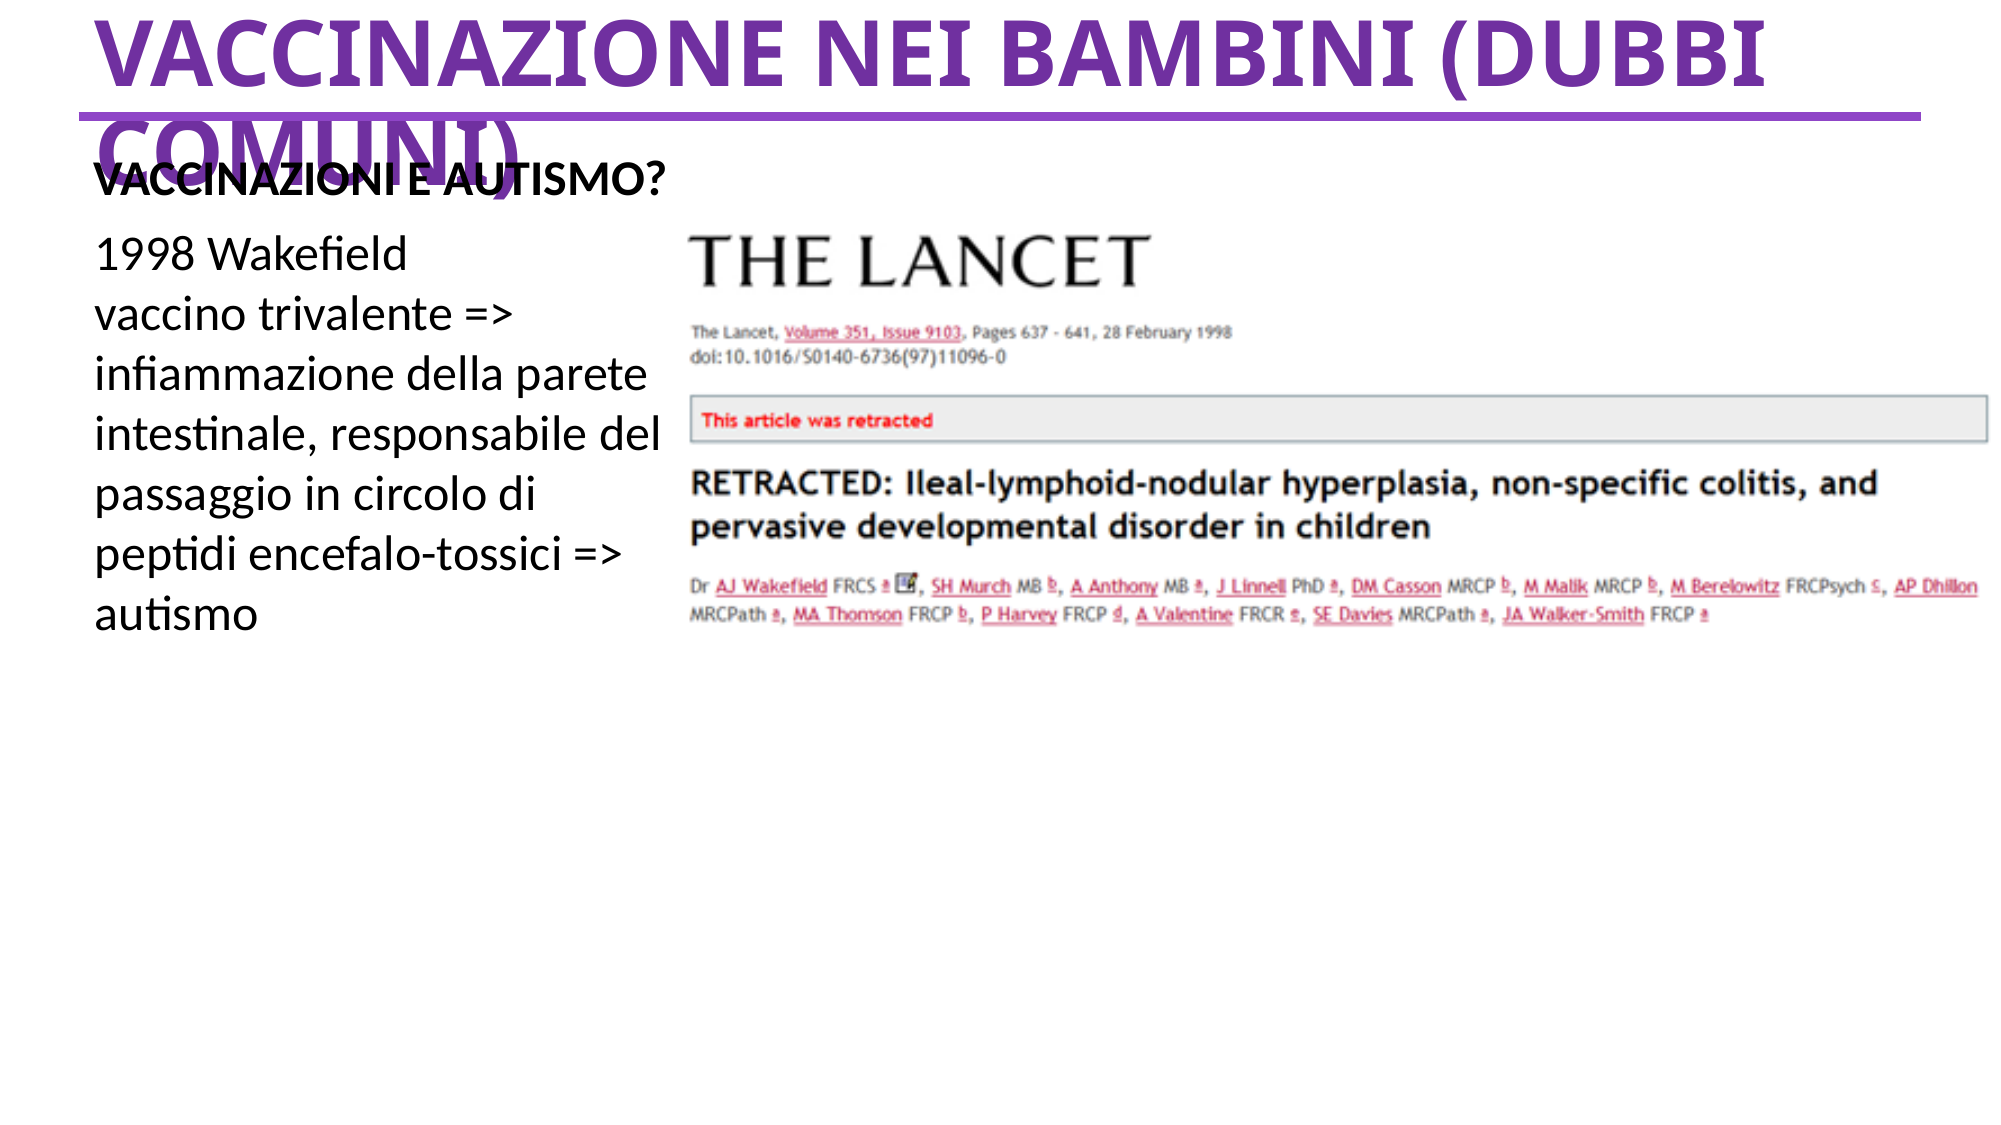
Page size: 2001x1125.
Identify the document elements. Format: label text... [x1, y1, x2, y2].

text_box 1998 Wakefield vaccino trivalente => infiammazione della parete intestinale, responsabile del passaggio in circolo di peptidi encefalo-tossici => autismo [79, 213, 699, 649]
picture [677, 220, 2000, 646]
text_box VACCINAZIONE NEI BAMBINI (DUBBI COMUNI) [79, 121, 1854, 156]
text_box VACCINAZIONI E AUTISMO? [78, 137, 1079, 213]
text_box VACCINAZIONE NEI BAMBINI (DUBBI COMUNI) [79, 0, 1854, 112]
